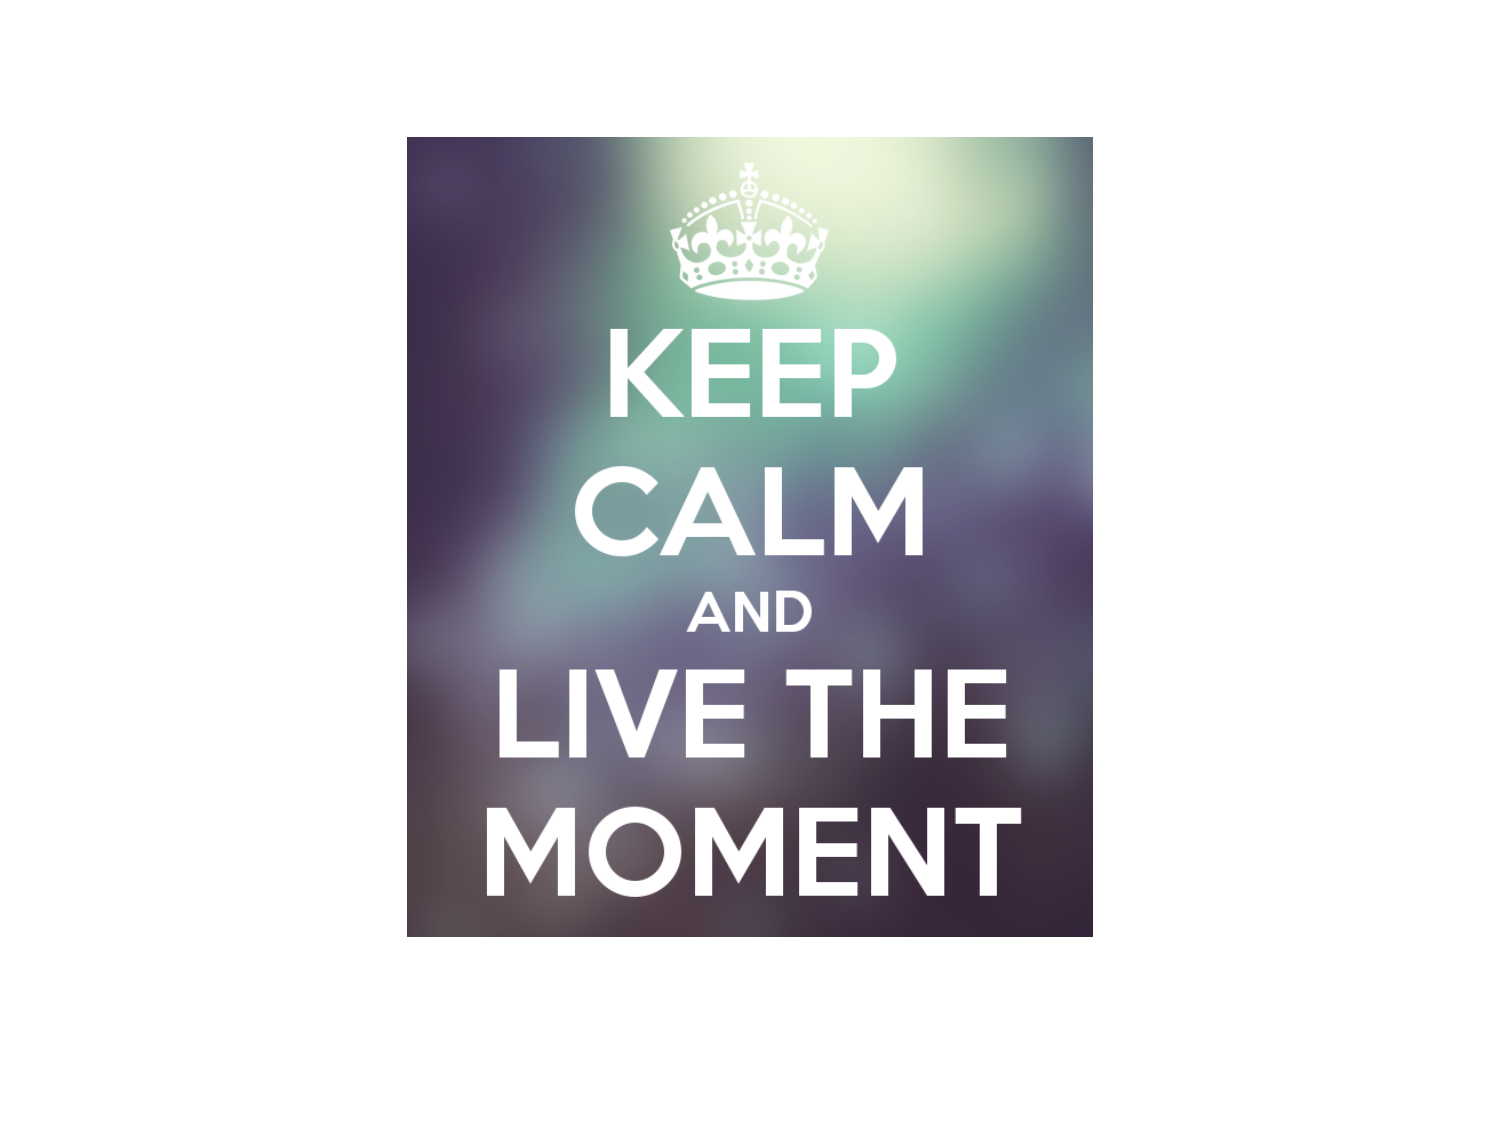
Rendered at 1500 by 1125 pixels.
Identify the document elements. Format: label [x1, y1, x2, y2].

picture [407, 137, 1093, 937]
